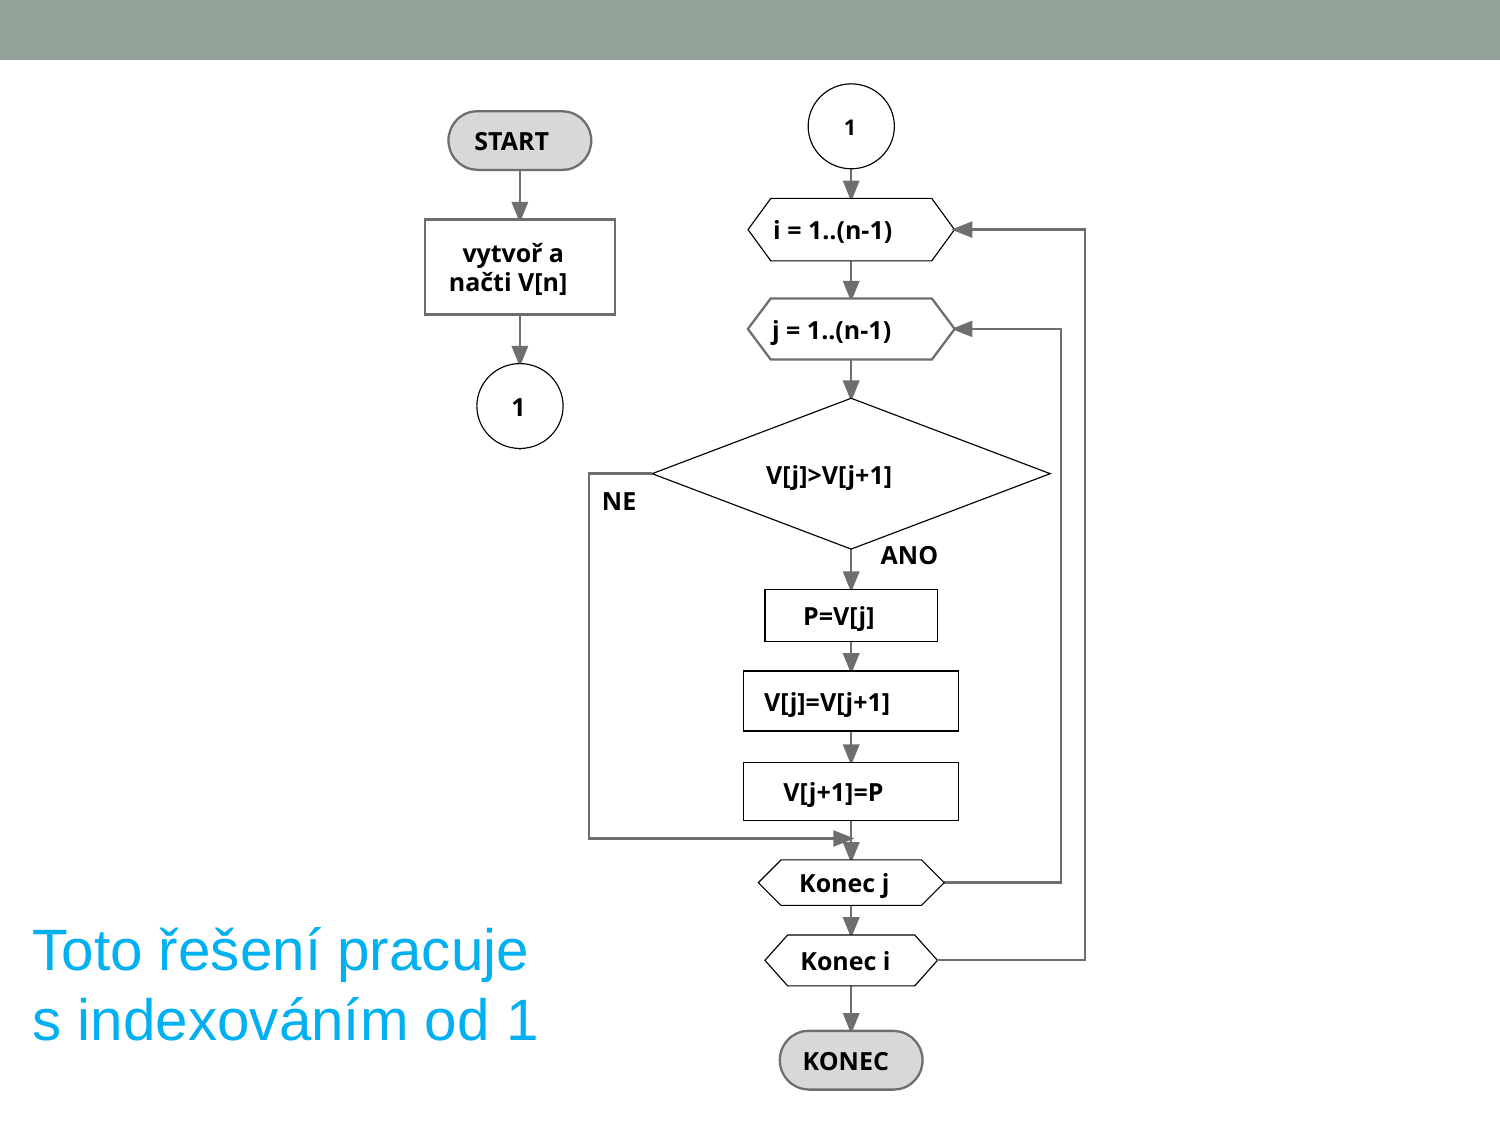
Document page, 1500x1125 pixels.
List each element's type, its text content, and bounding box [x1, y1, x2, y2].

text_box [418, 77, 1093, 1097]
text_box Toto řešení pracuje s indexováním od 1 [17, 905, 416, 1060]
